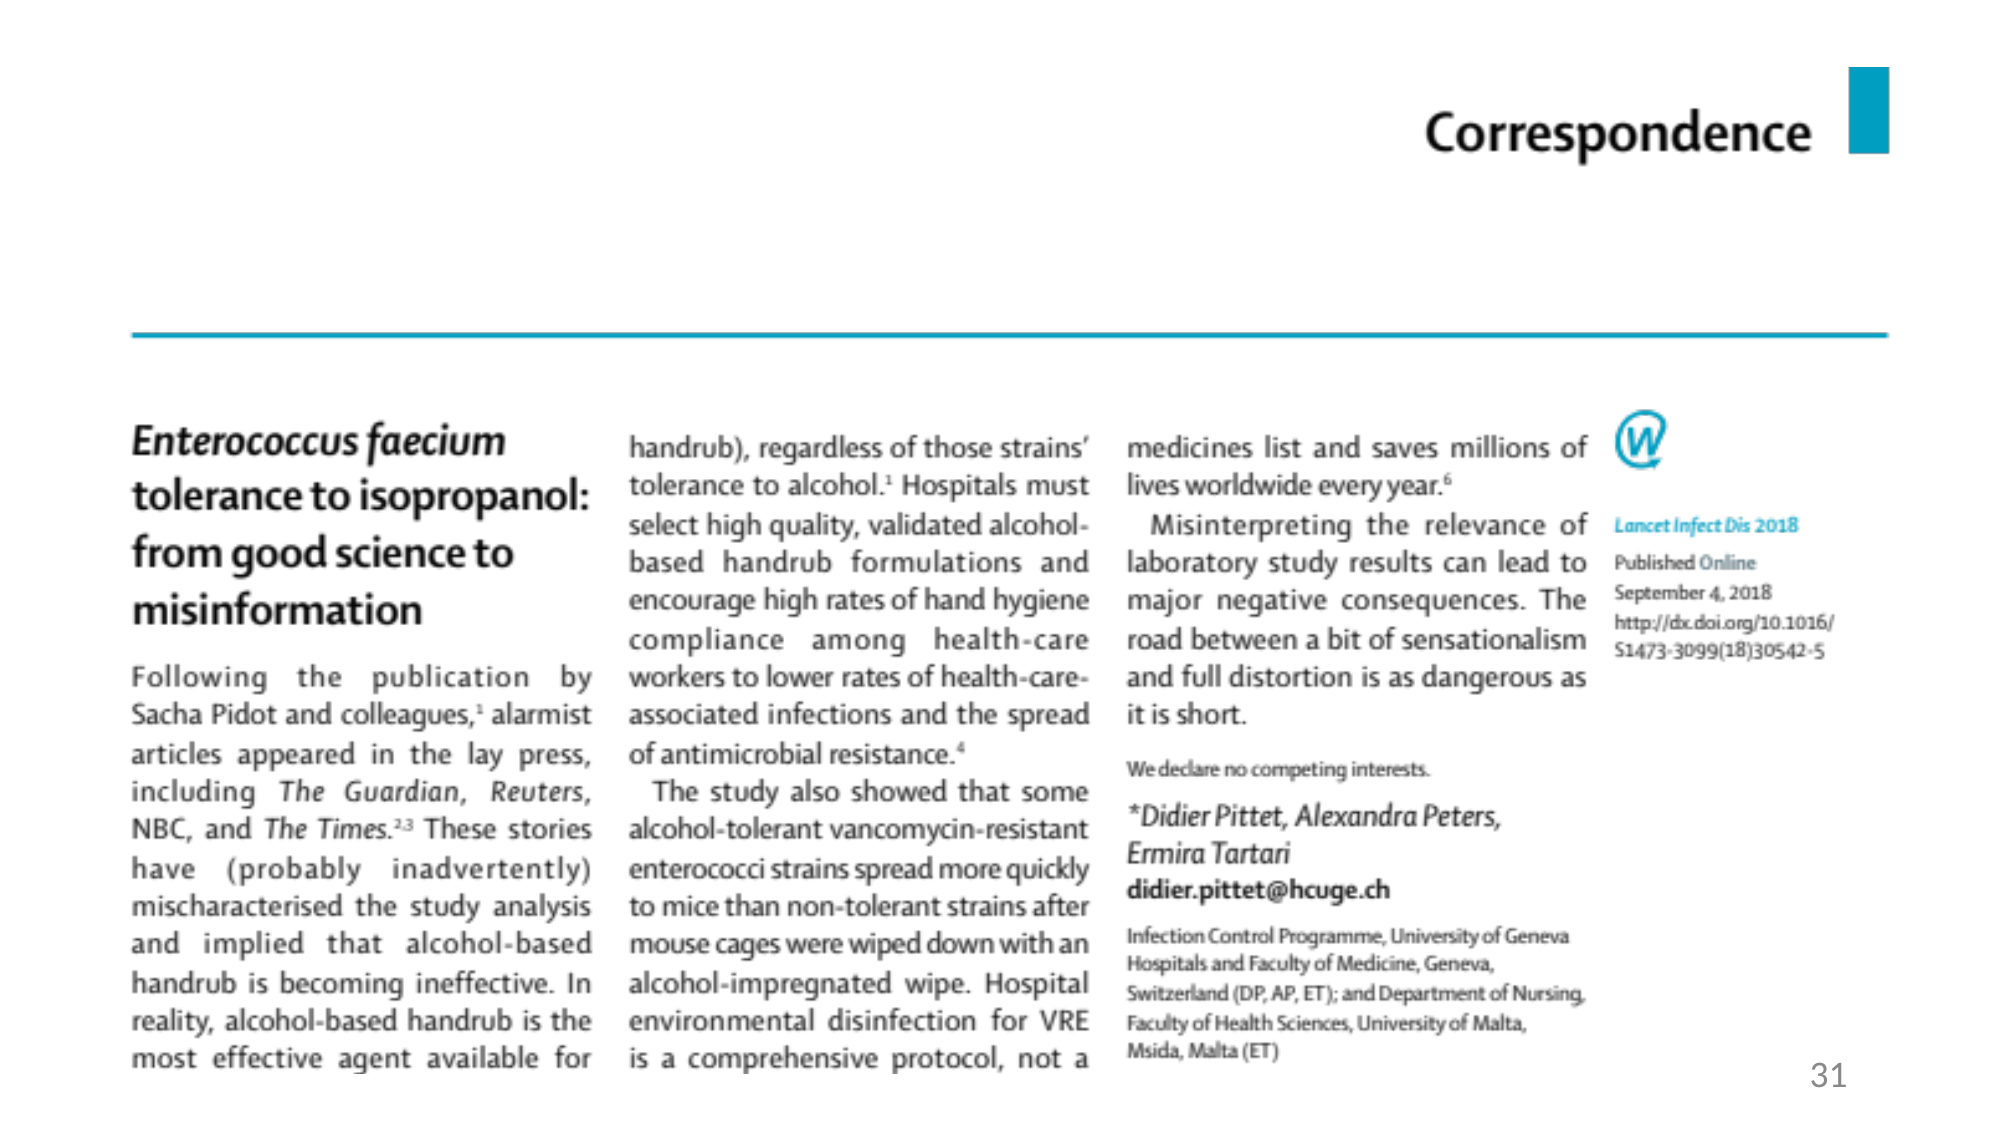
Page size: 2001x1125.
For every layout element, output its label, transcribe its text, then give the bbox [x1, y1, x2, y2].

picture [76, 67, 1910, 1074]
slide_number 31 [1412, 1074, 1863, 1103]
